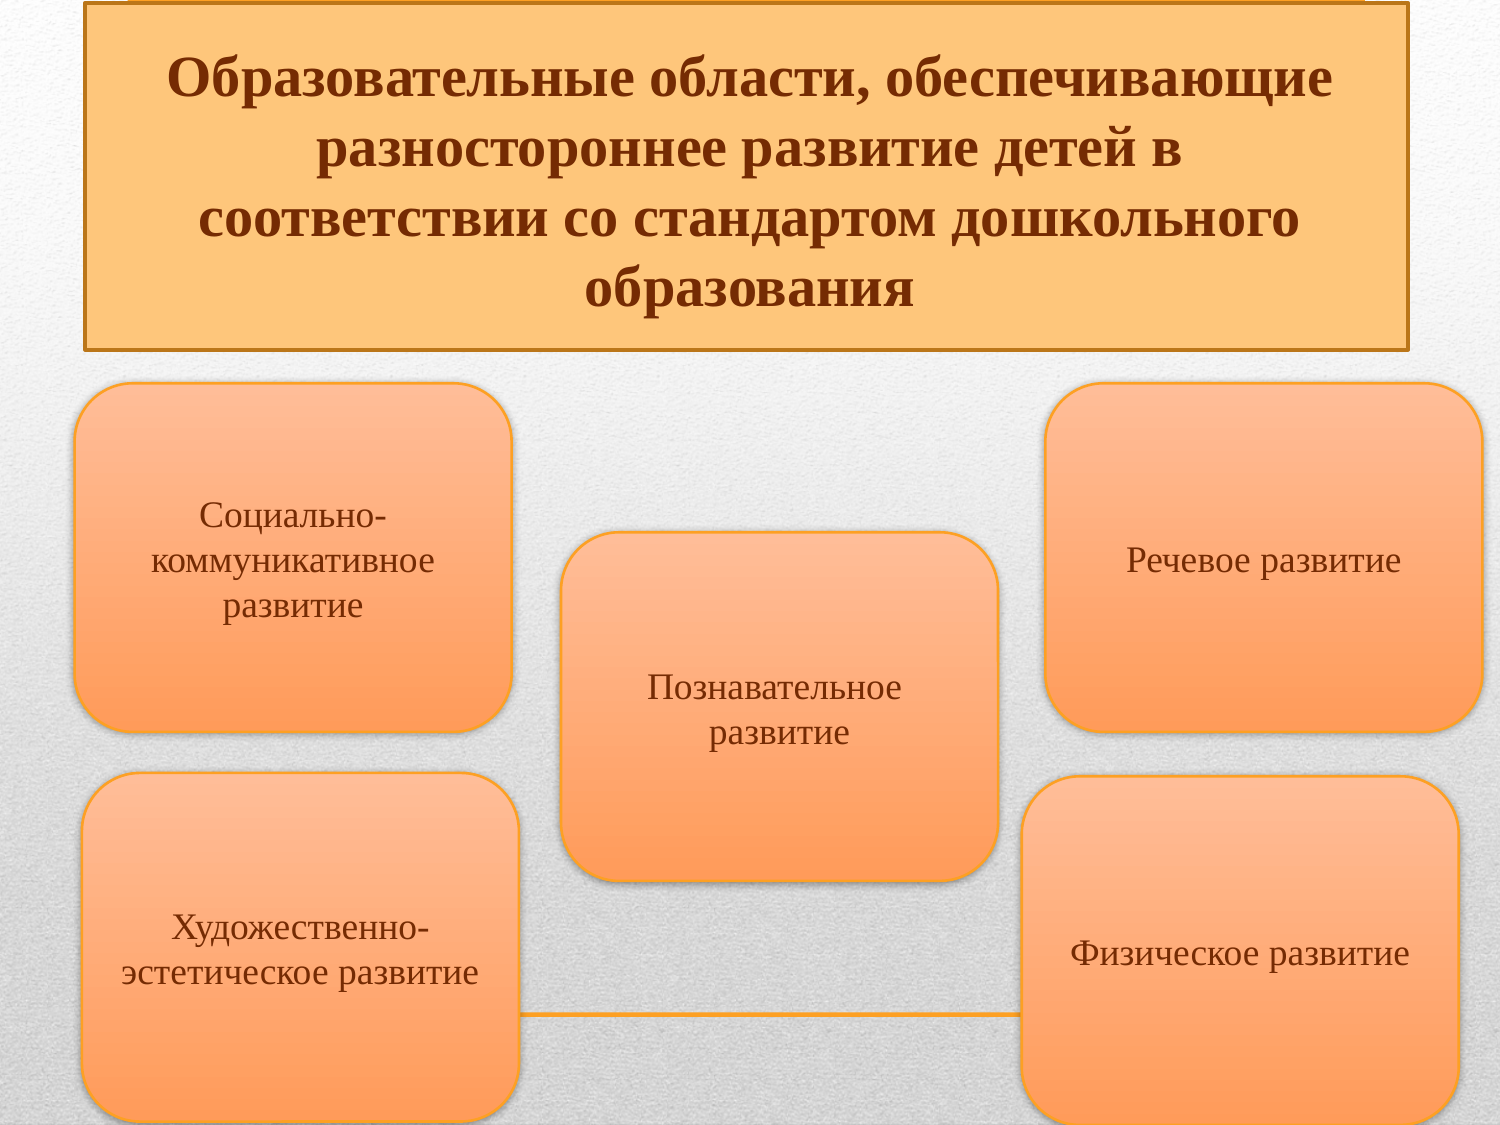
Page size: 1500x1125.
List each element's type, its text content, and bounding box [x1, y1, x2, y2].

text_box [83, 1, 1410, 352]
text_box Речевое развитие [1044, 381, 1484, 734]
text_box Физическое развитие [1020, 774, 1461, 1125]
text_box Образовательные области, обеспечивающие разностороннее развитие детей в соответствии со стандартом дошкольного образования [123, 30, 1376, 326]
text_box Познавательное развитие [559, 530, 1000, 883]
text_box Социально-коммуникативное развитие [73, 381, 513, 734]
text_box Художественно-эстетическое развитие [80, 771, 521, 1123]
